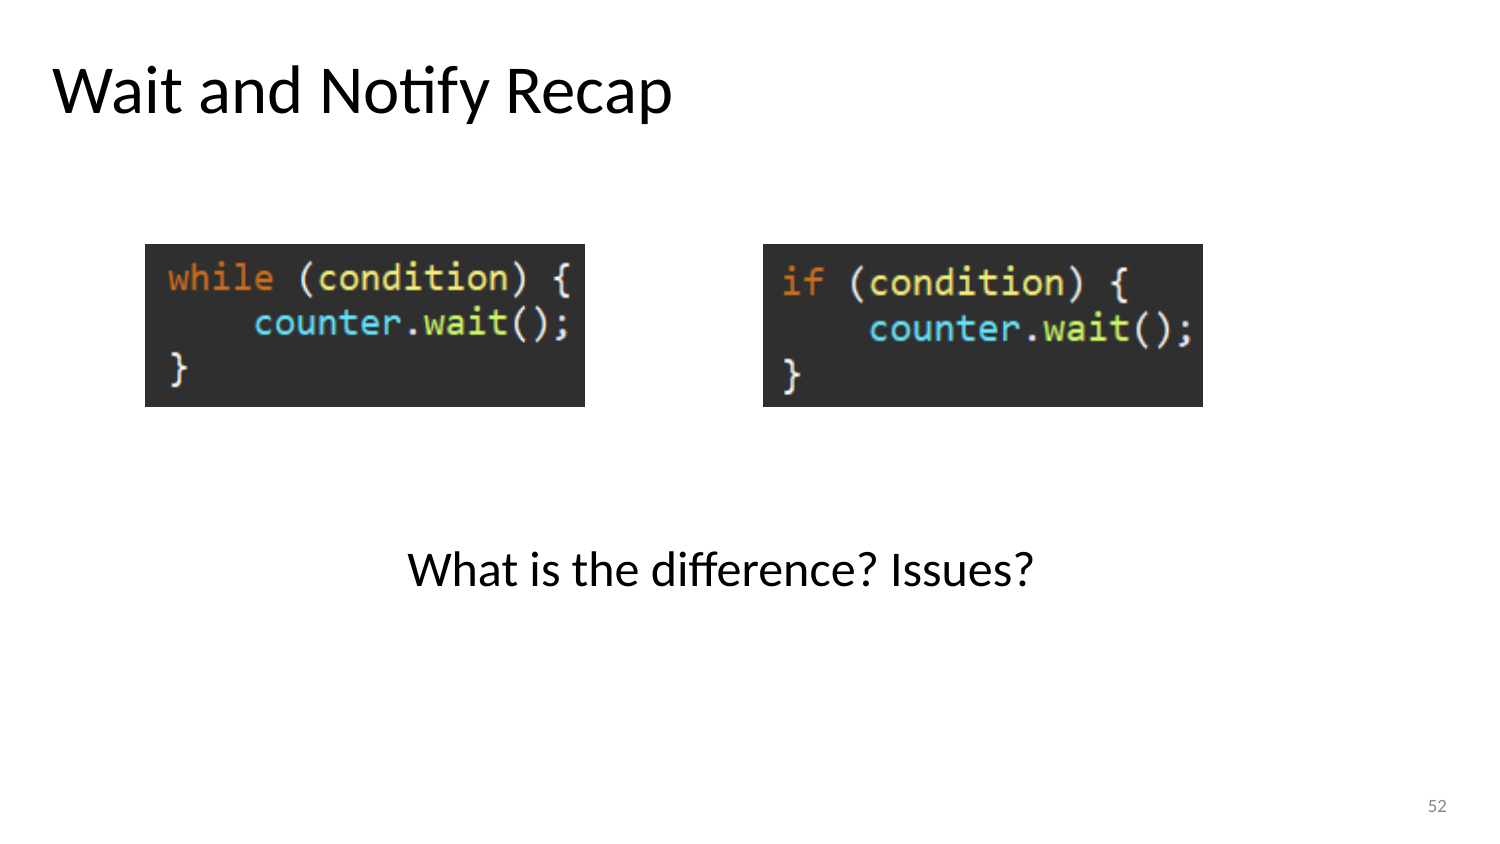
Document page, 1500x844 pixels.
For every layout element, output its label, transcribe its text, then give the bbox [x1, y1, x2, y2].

picture [763, 243, 1203, 408]
picture [145, 243, 585, 407]
slide_number 52 [1059, 782, 1459, 827]
title Wait and Notify Recap [41, 22, 1459, 162]
text_box What is the difference? Issues? [343, 528, 1100, 604]
